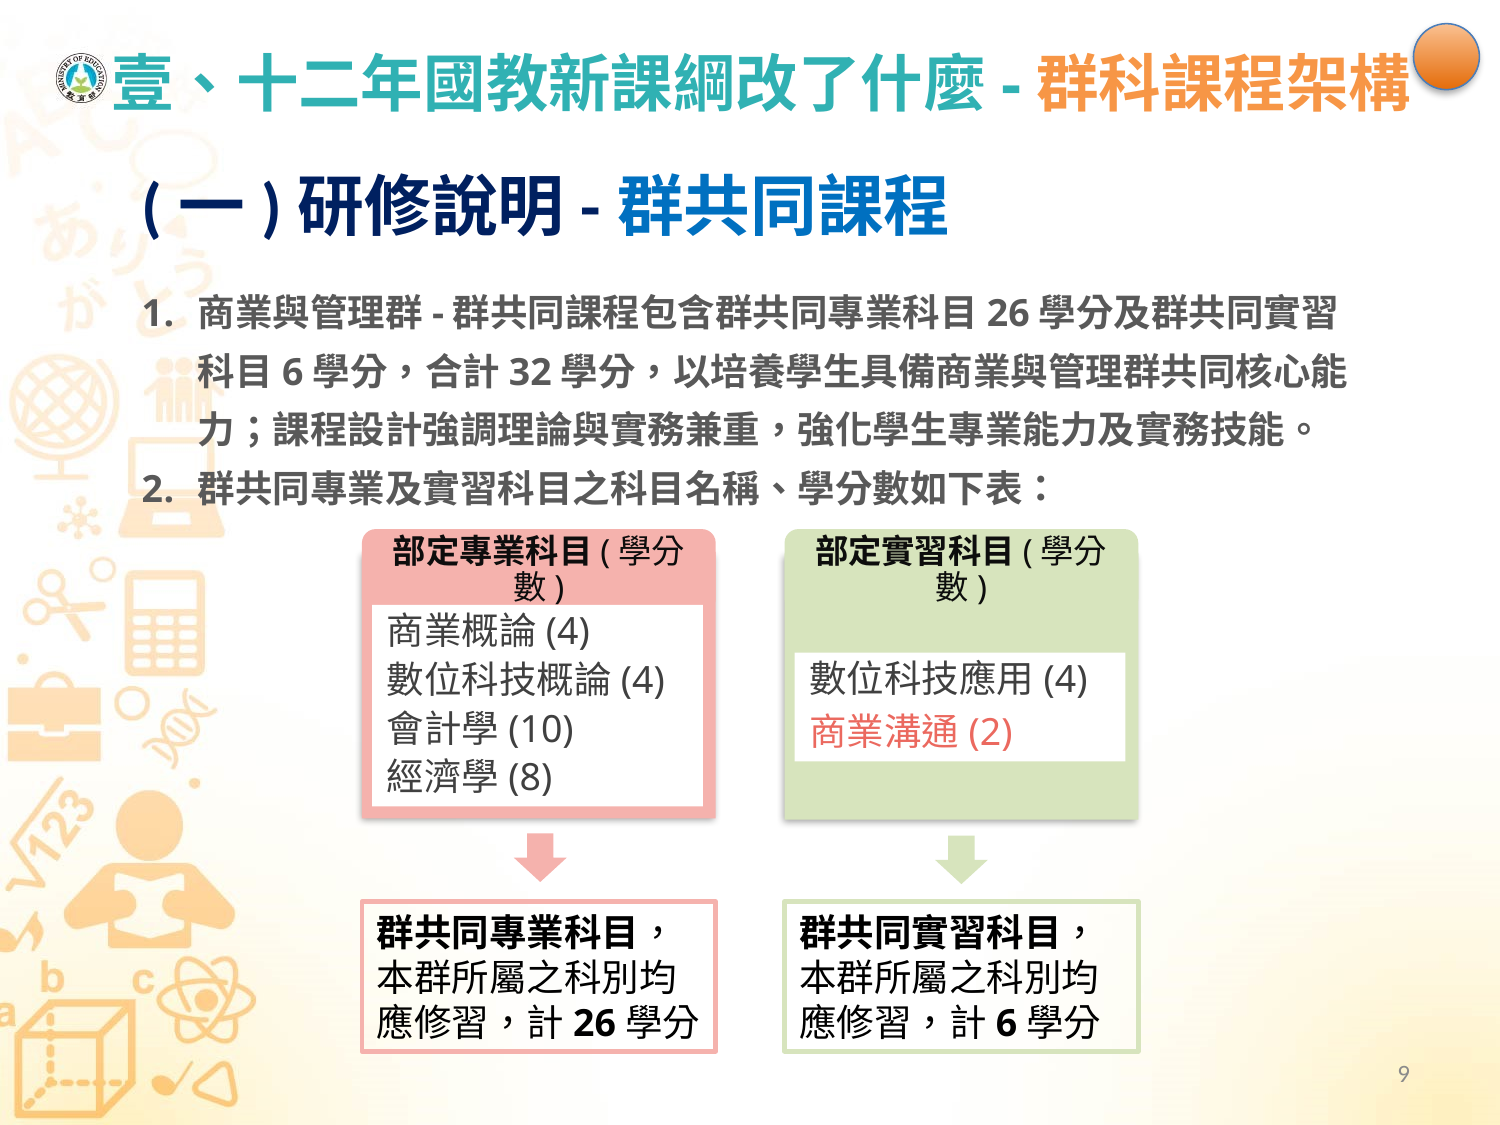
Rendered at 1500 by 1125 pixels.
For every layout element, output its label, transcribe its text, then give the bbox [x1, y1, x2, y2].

picture [0, 0, 1500, 1125]
text_box [513, 833, 567, 882]
text_box [1412, 22, 1481, 91]
title 壹、十二年國教新課綱改了什麼-群科課程架構 [96, 36, 1500, 178]
slide_number 9 [1308, 1042, 1425, 1103]
text_box 群共同實習科目，本群所屬之科別均應修習，計6學分 [784, 901, 1139, 1052]
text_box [361, 528, 716, 819]
text_box 群共同專業科目，本群所屬之科別均應修習，計26學分 [361, 901, 716, 1052]
text_box [935, 835, 988, 885]
text_box (一)研修說明-群共同課程 商業與管理群-群共同課程包含群共同專業科目26學分及群共同實習科目6學分，合計32學分，以培養學生具備商業與管理群共同核心能力；課程設計強調理論與實務兼重，強化學生專業能力及實務技能。 群共同專業及實習科目之科目名稱、學分數如下表： [126, 172, 1374, 518]
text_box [784, 528, 1139, 820]
